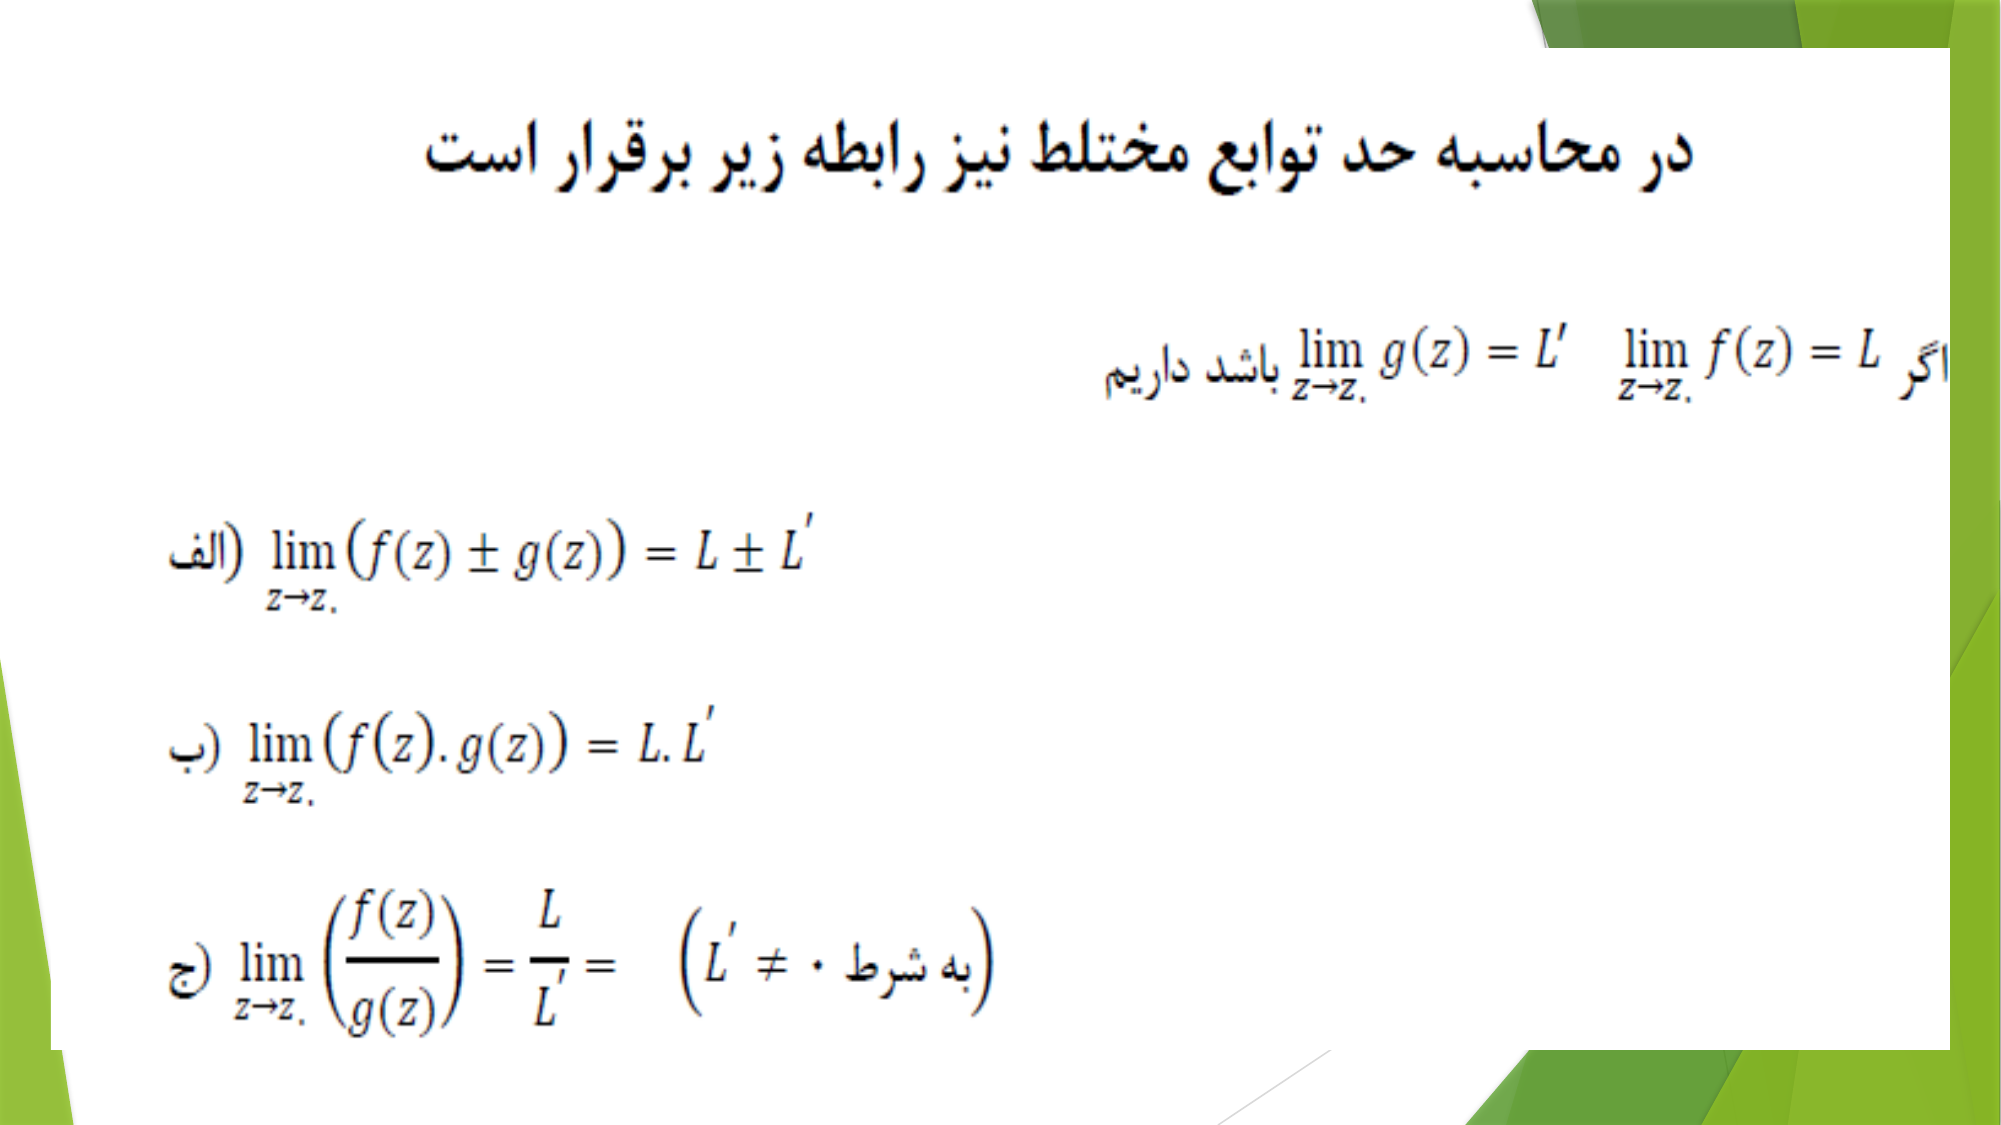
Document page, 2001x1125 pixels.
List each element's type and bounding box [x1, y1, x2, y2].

picture [50, 47, 1951, 1051]
